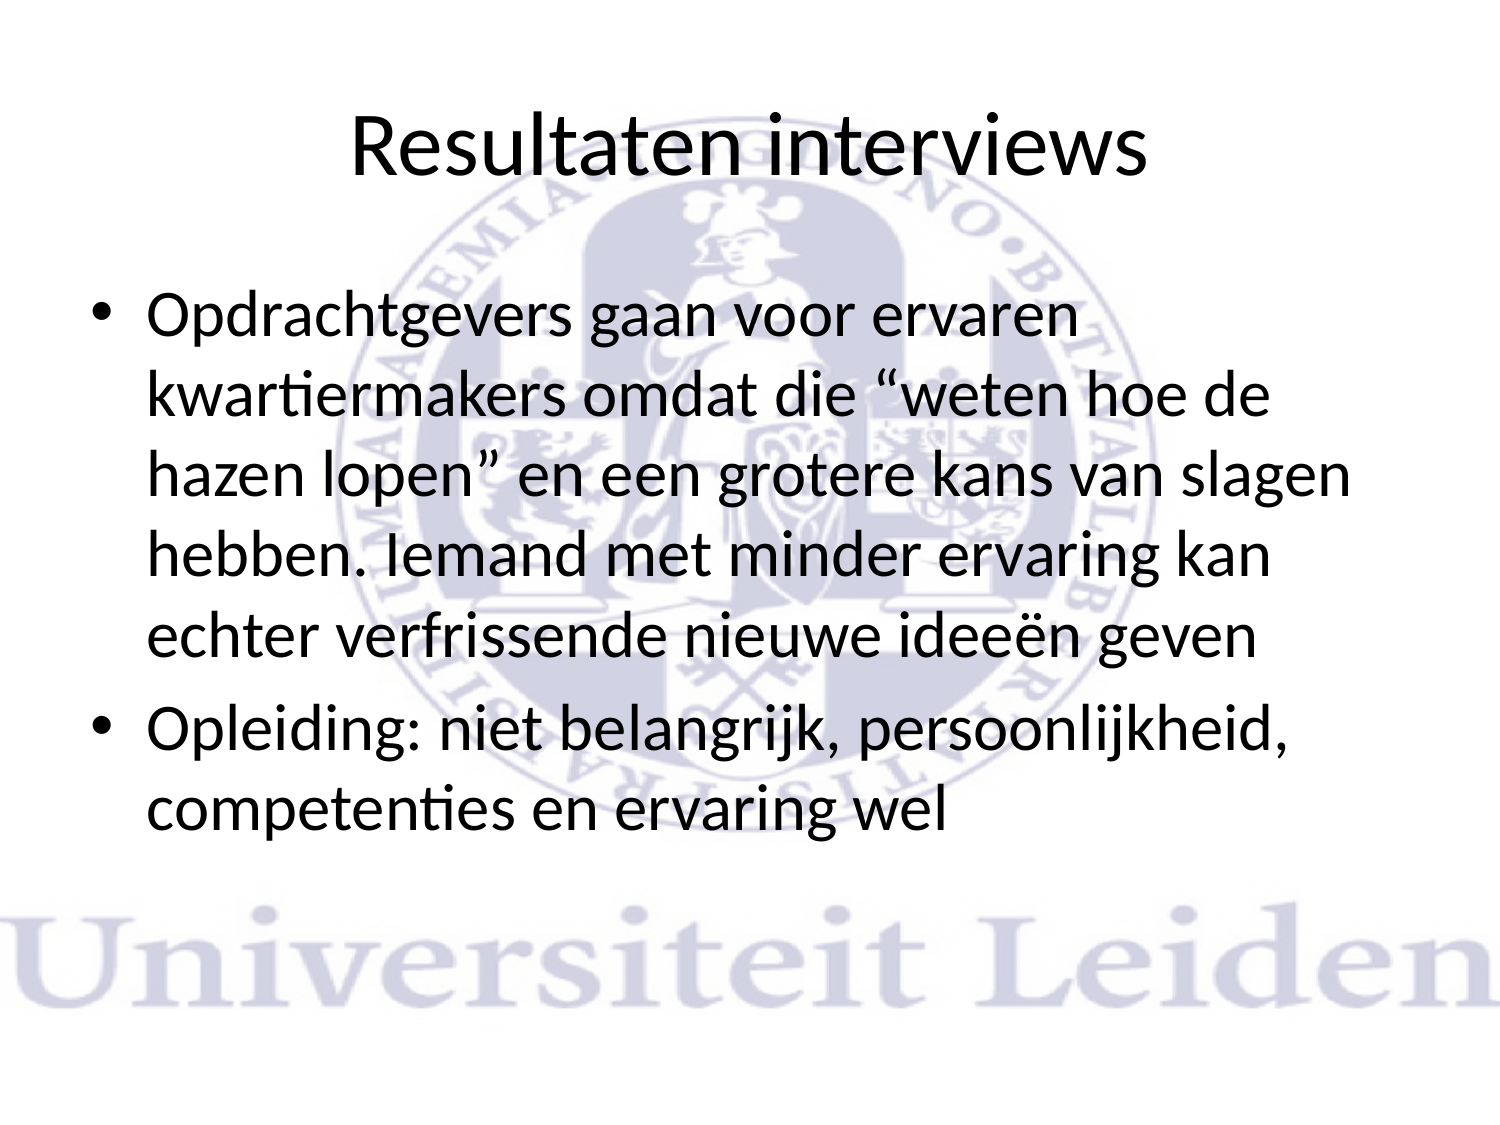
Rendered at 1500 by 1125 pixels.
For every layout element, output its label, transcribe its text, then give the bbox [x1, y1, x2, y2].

list Opdrachtgevers gaan voor ervaren kwartiermakers omdat die “weten hoe de hazen lopen” en een grotere kans van slagen hebben. Iemand met minder ervaring kan echter verfrissende nieuwe ideeën geven Opleiding: niet belangrijk, persoonlijkheid, competenties en ervaring wel [75, 262, 1425, 1005]
title Resultaten interviews [75, 45, 1425, 233]
